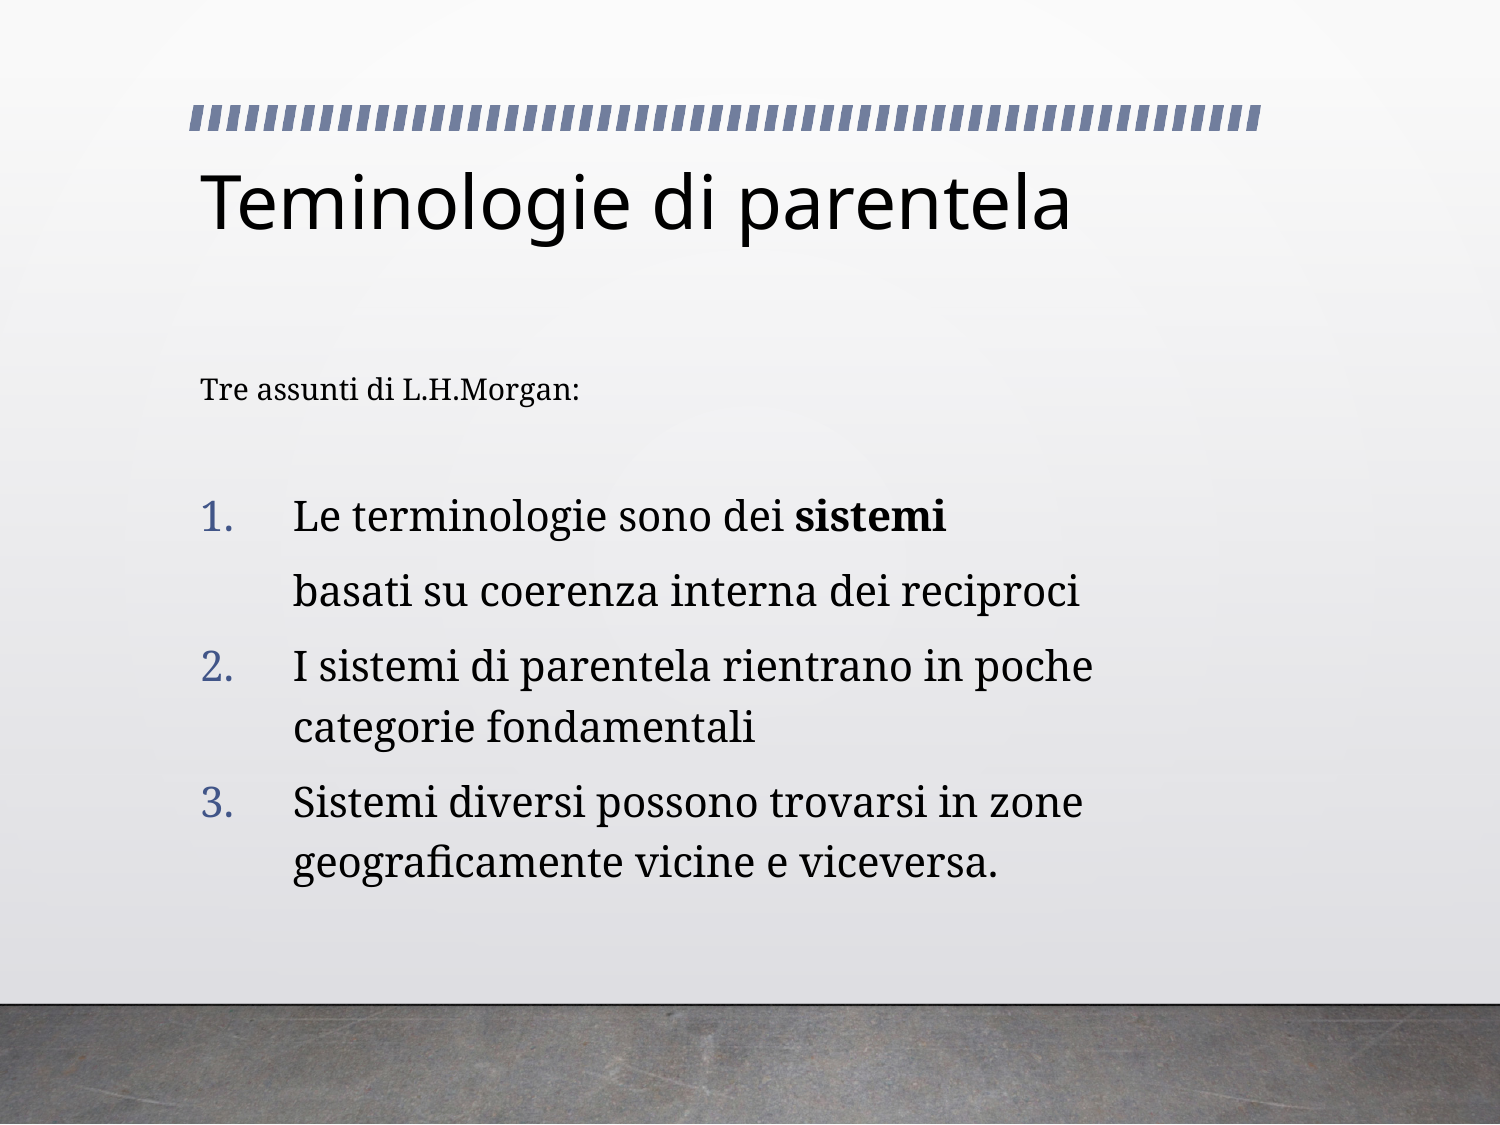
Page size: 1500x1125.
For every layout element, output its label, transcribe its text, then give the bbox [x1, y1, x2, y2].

picture [0, 1004, 1500, 1124]
list Tre assunti di L.H.Morgan: Le terminologie sono dei sistemi basati su coerenza interna dei reciproci I sistemi di parentela rientrano in poche categorie fondamentali Sistemi diversi possono trovarsi in zone geograficamente vicine e viceversa. [185, 355, 1264, 895]
title Teminologie di parentela [185, 156, 1264, 329]
